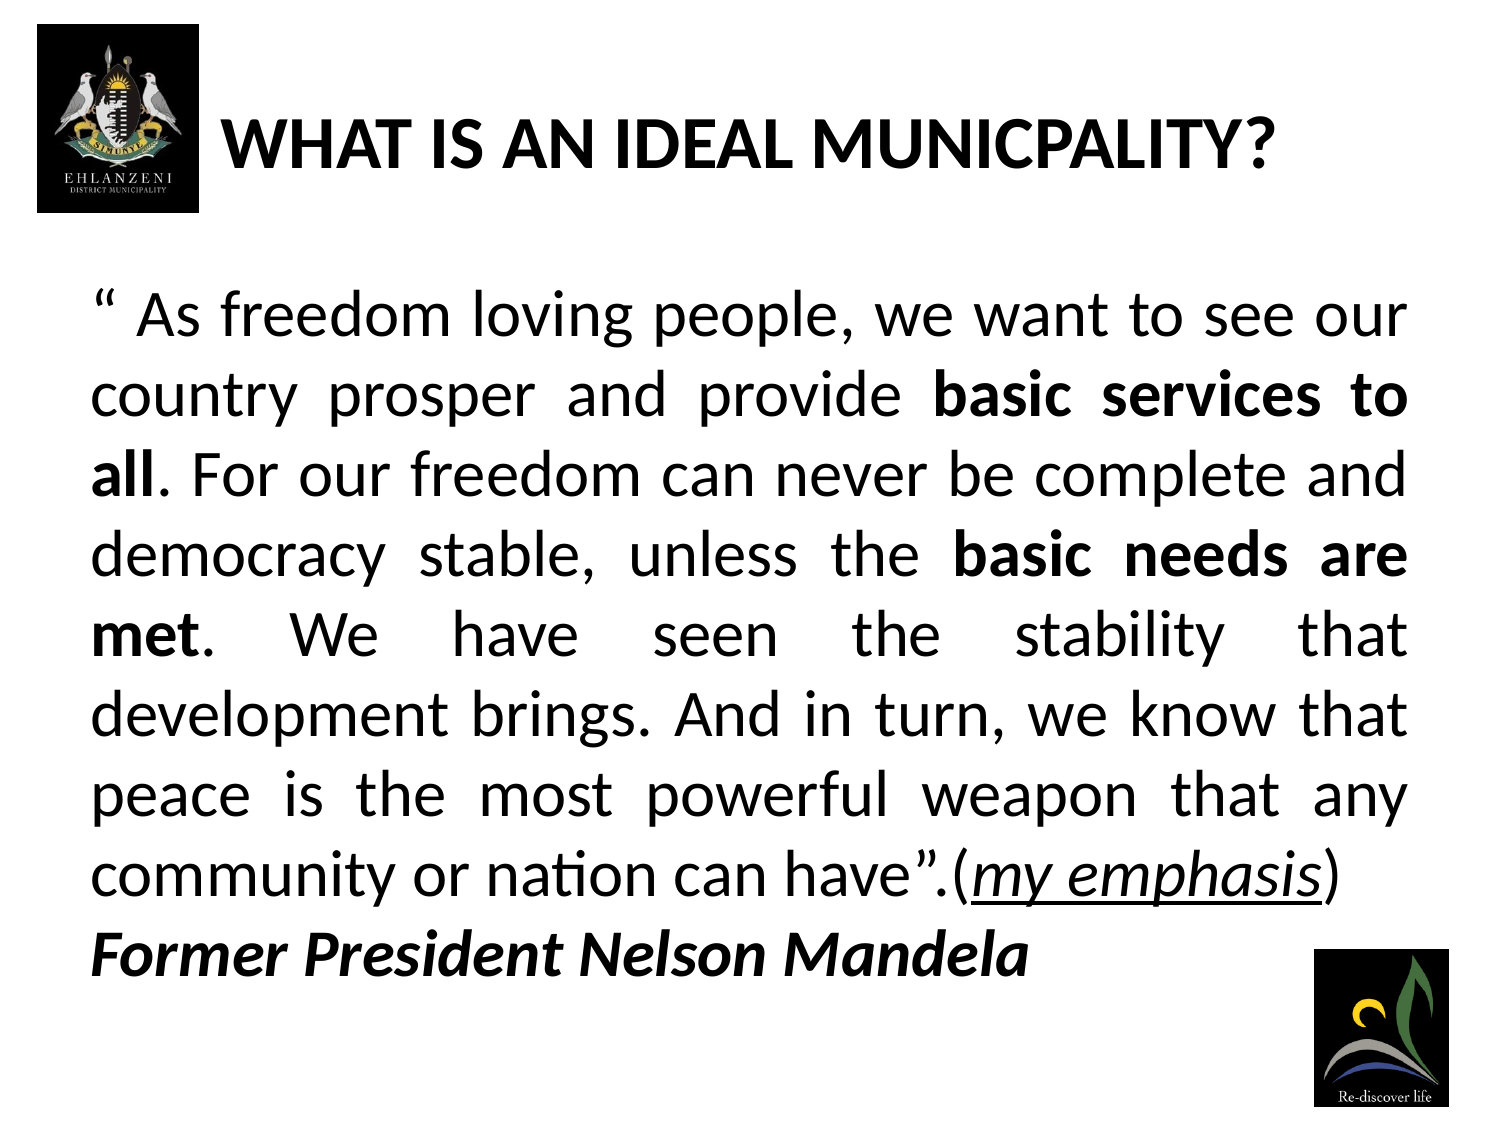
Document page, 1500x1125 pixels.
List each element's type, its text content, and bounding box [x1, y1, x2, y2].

picture [37, 24, 199, 213]
list “ As freedom loving people, we want to see our country prosper and provide basic services to all. For our freedom can never be complete and democracy stable, unless the basic needs are met. We have seen the stability that development brings. And in turn, we know that peace is the most powerful weapon that any community or nation can have”.(my emphasis) Former President Nelson Mandela [74, 262, 1426, 1006]
picture [1314, 949, 1449, 1107]
title WHAT IS AN IDEAL MUNICPALITY? [74, 44, 1426, 233]
